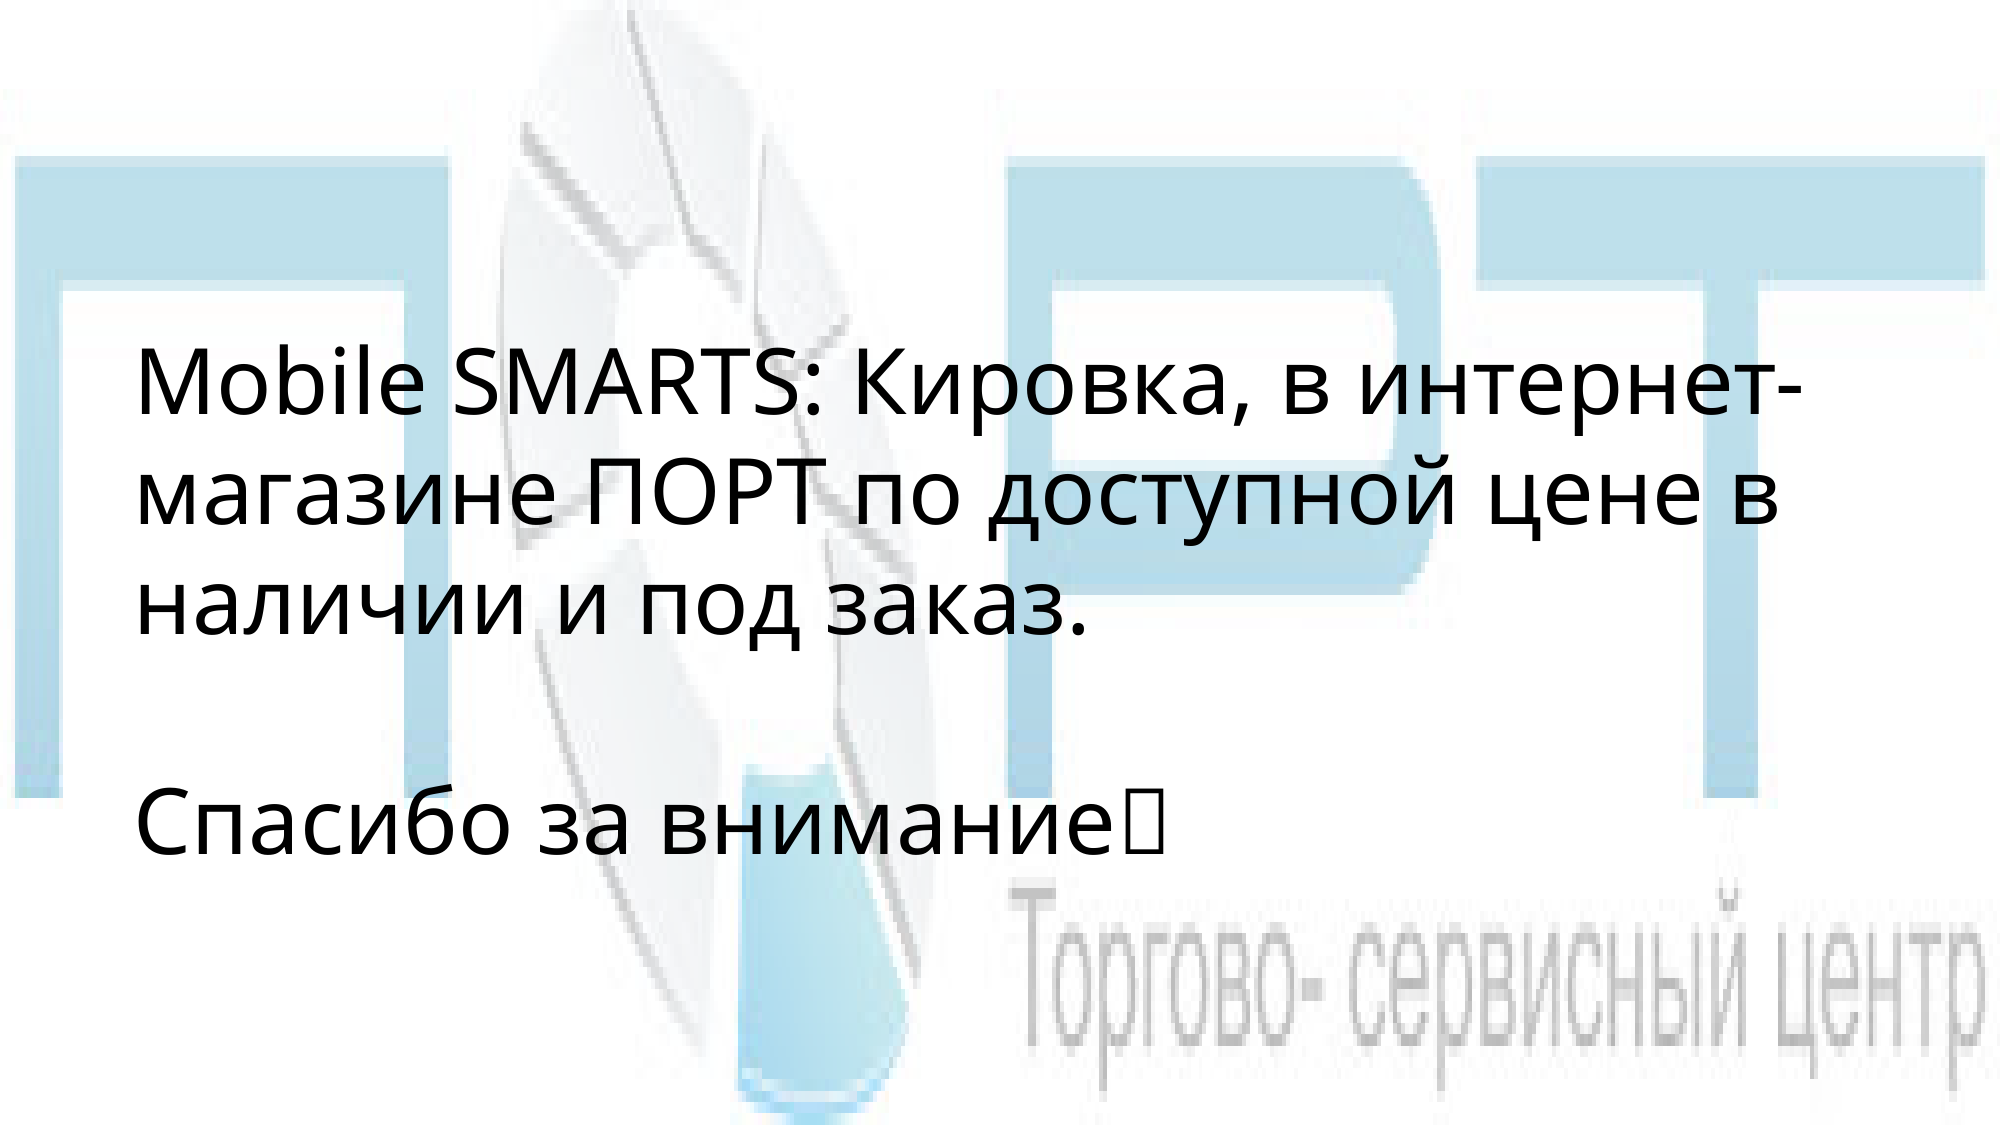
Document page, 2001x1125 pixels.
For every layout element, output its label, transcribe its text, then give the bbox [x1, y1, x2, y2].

text_box Mobile SMARTS: Кировка, в интернет-магазине ПОРТ по доступной цене в наличии и под заказ. Спасибо за внимание [118, 315, 1912, 970]
